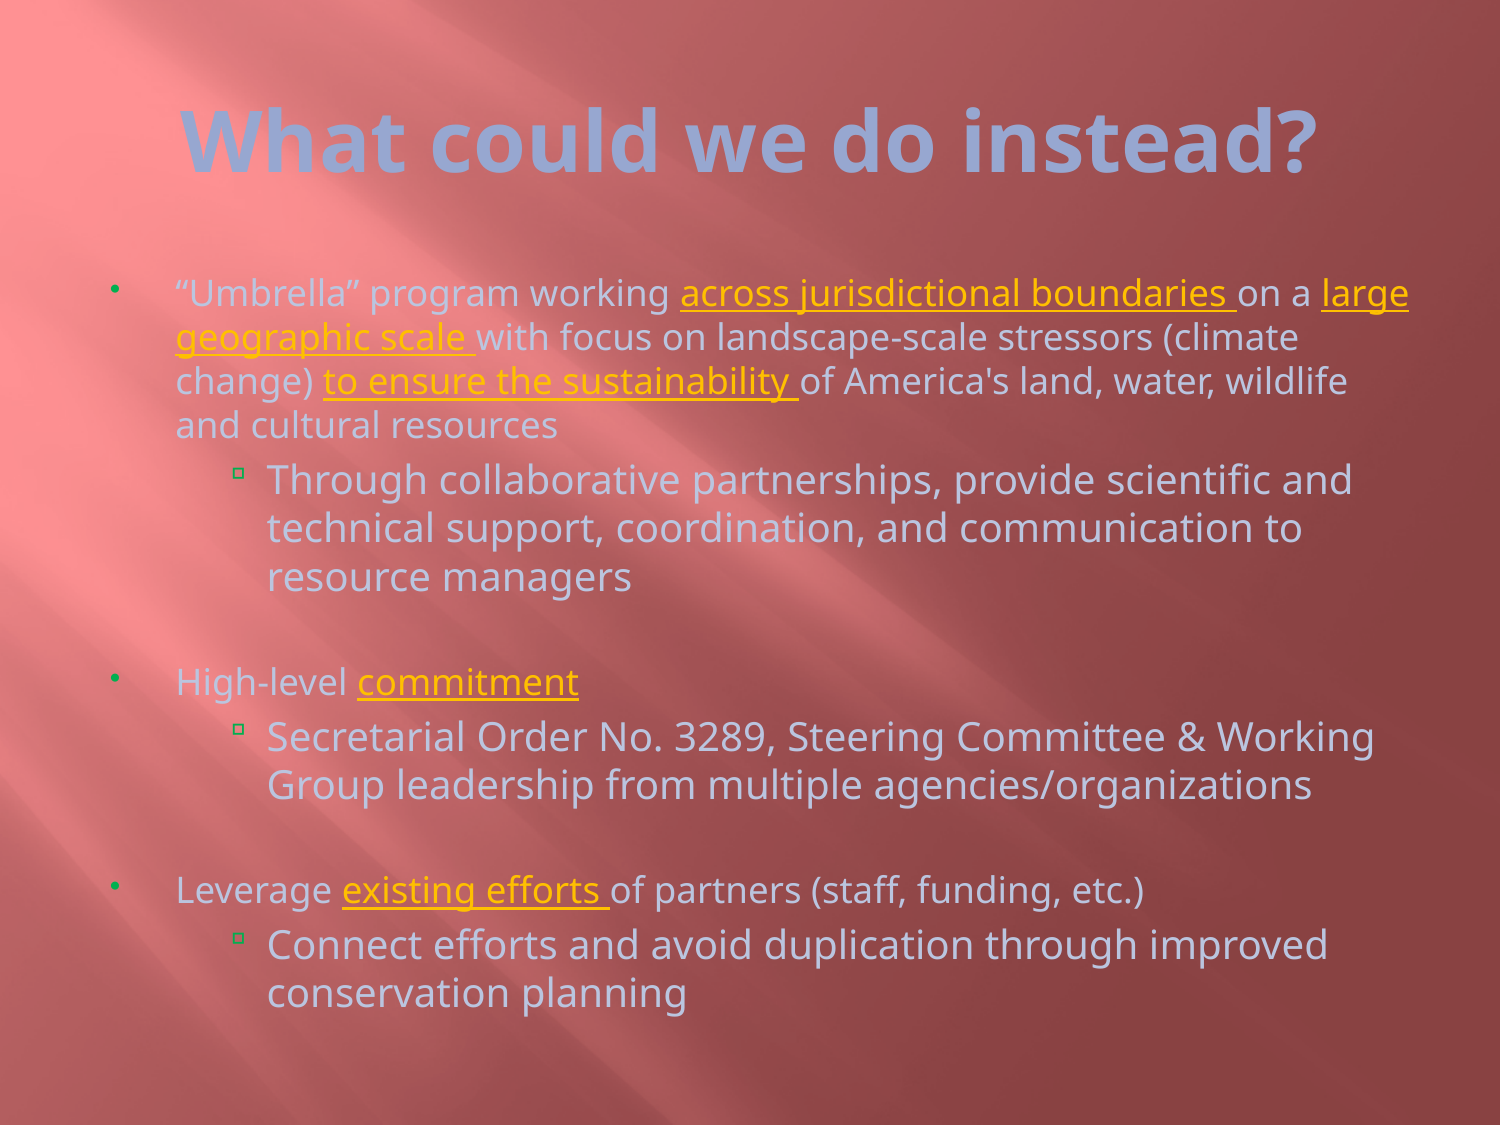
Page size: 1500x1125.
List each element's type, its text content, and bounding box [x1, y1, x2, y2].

list “Umbrella” program working across jurisdictional boundaries on a large geographic scale with focus on landscape-scale stressors (climate change) to ensure the sustainability of America's land, water, wildlife and cultural resources Through collaborative partnerships, provide scientific and technical support, coordination, and communication to resource managers High-level commitment Secretarial Order No. 3289, Steering Committee & Working Group leadership from multiple agencies/organizations Leverage existing efforts of partners (staff, funding, etc.) Connect efforts and avoid duplication through improved conservation planning [75, 262, 1425, 1035]
title What could we do instead? [75, 45, 1425, 233]
